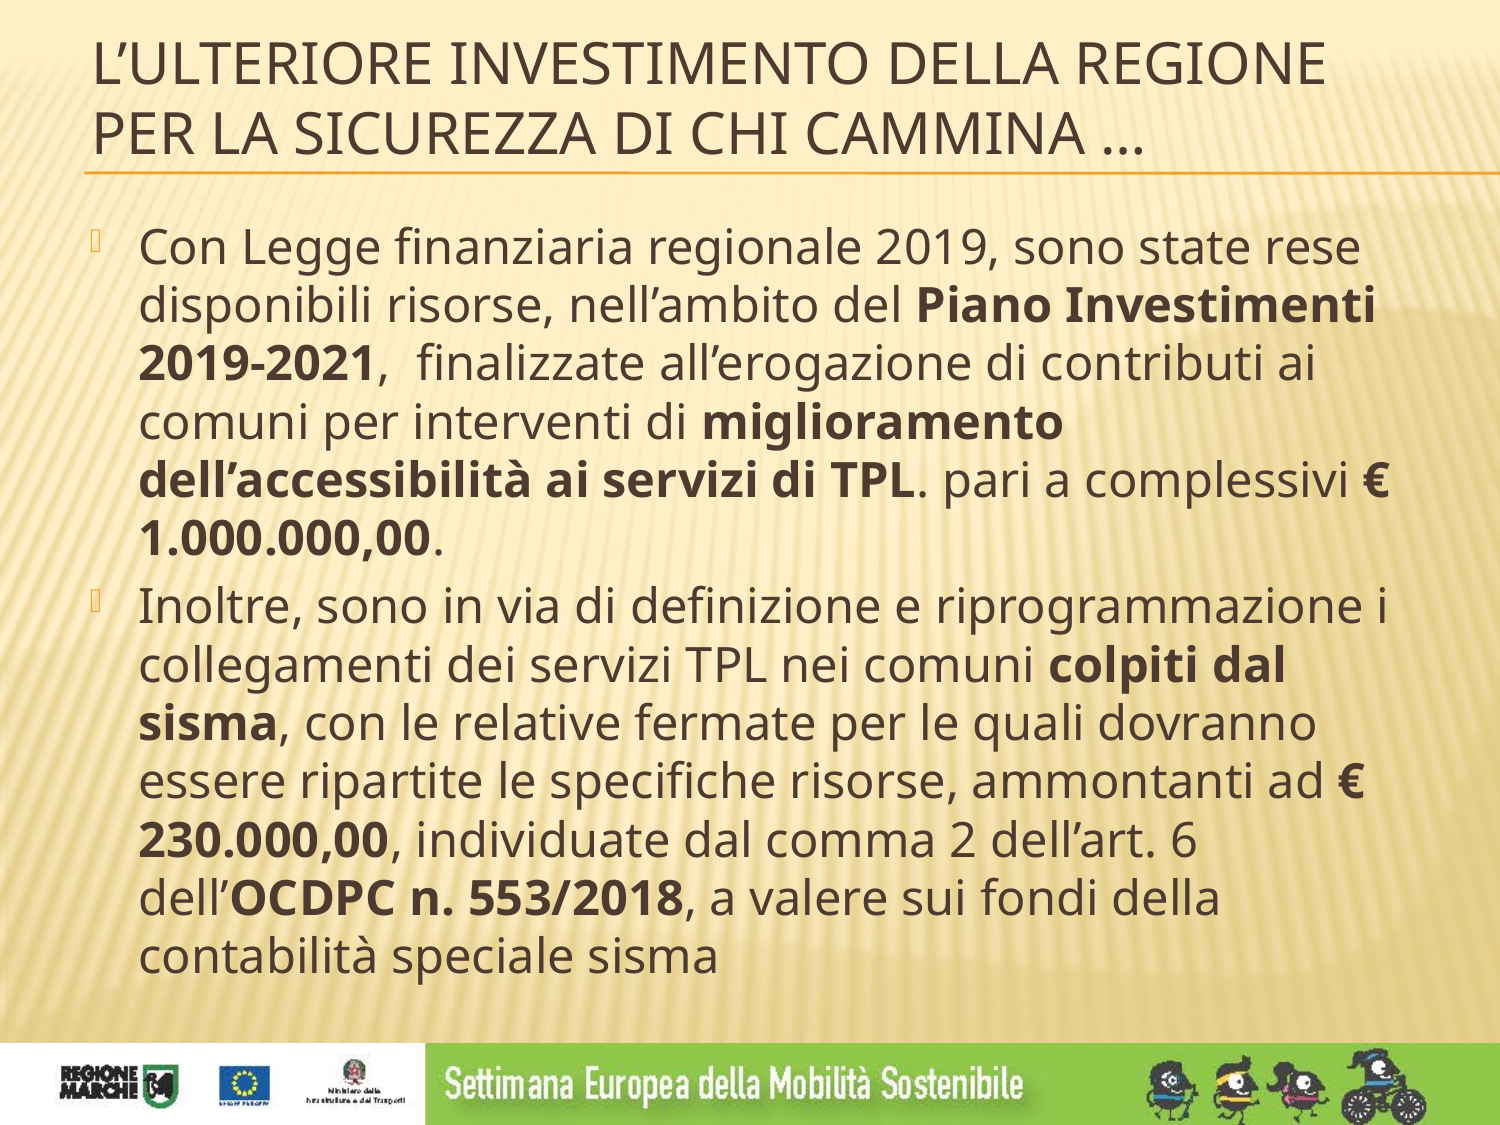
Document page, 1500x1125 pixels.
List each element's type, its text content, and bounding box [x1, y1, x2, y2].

picture [0, 1042, 1500, 1125]
list Con Legge finanziaria regionale 2019, sono state rese disponibili risorse, nell’ambito del Piano Investimenti 2019-2021, finalizzate all’erogazione di contributi ai comuni per interventi di miglioramento dell’accessibilità ai servizi di TPL. pari a complessivi € 1.000.000,00. Inoltre, sono in via di definizione e riprogrammazione i collegamenti dei servizi TPL nei comuni colpiti dal sisma, con le relative fermate per le quali dovranno essere ripartite le specifiche risorse, ammontanti ad € 230.000,00, individuate dal comma 2 dell’art. 6 dell’OCDPC n. 553/2018, a valere sui fondi della contabilità speciale sisma [75, 208, 1425, 1005]
title L’ulteriore investimento della regione per la sicurezza di chi cammina … [76, 30, 1424, 161]
